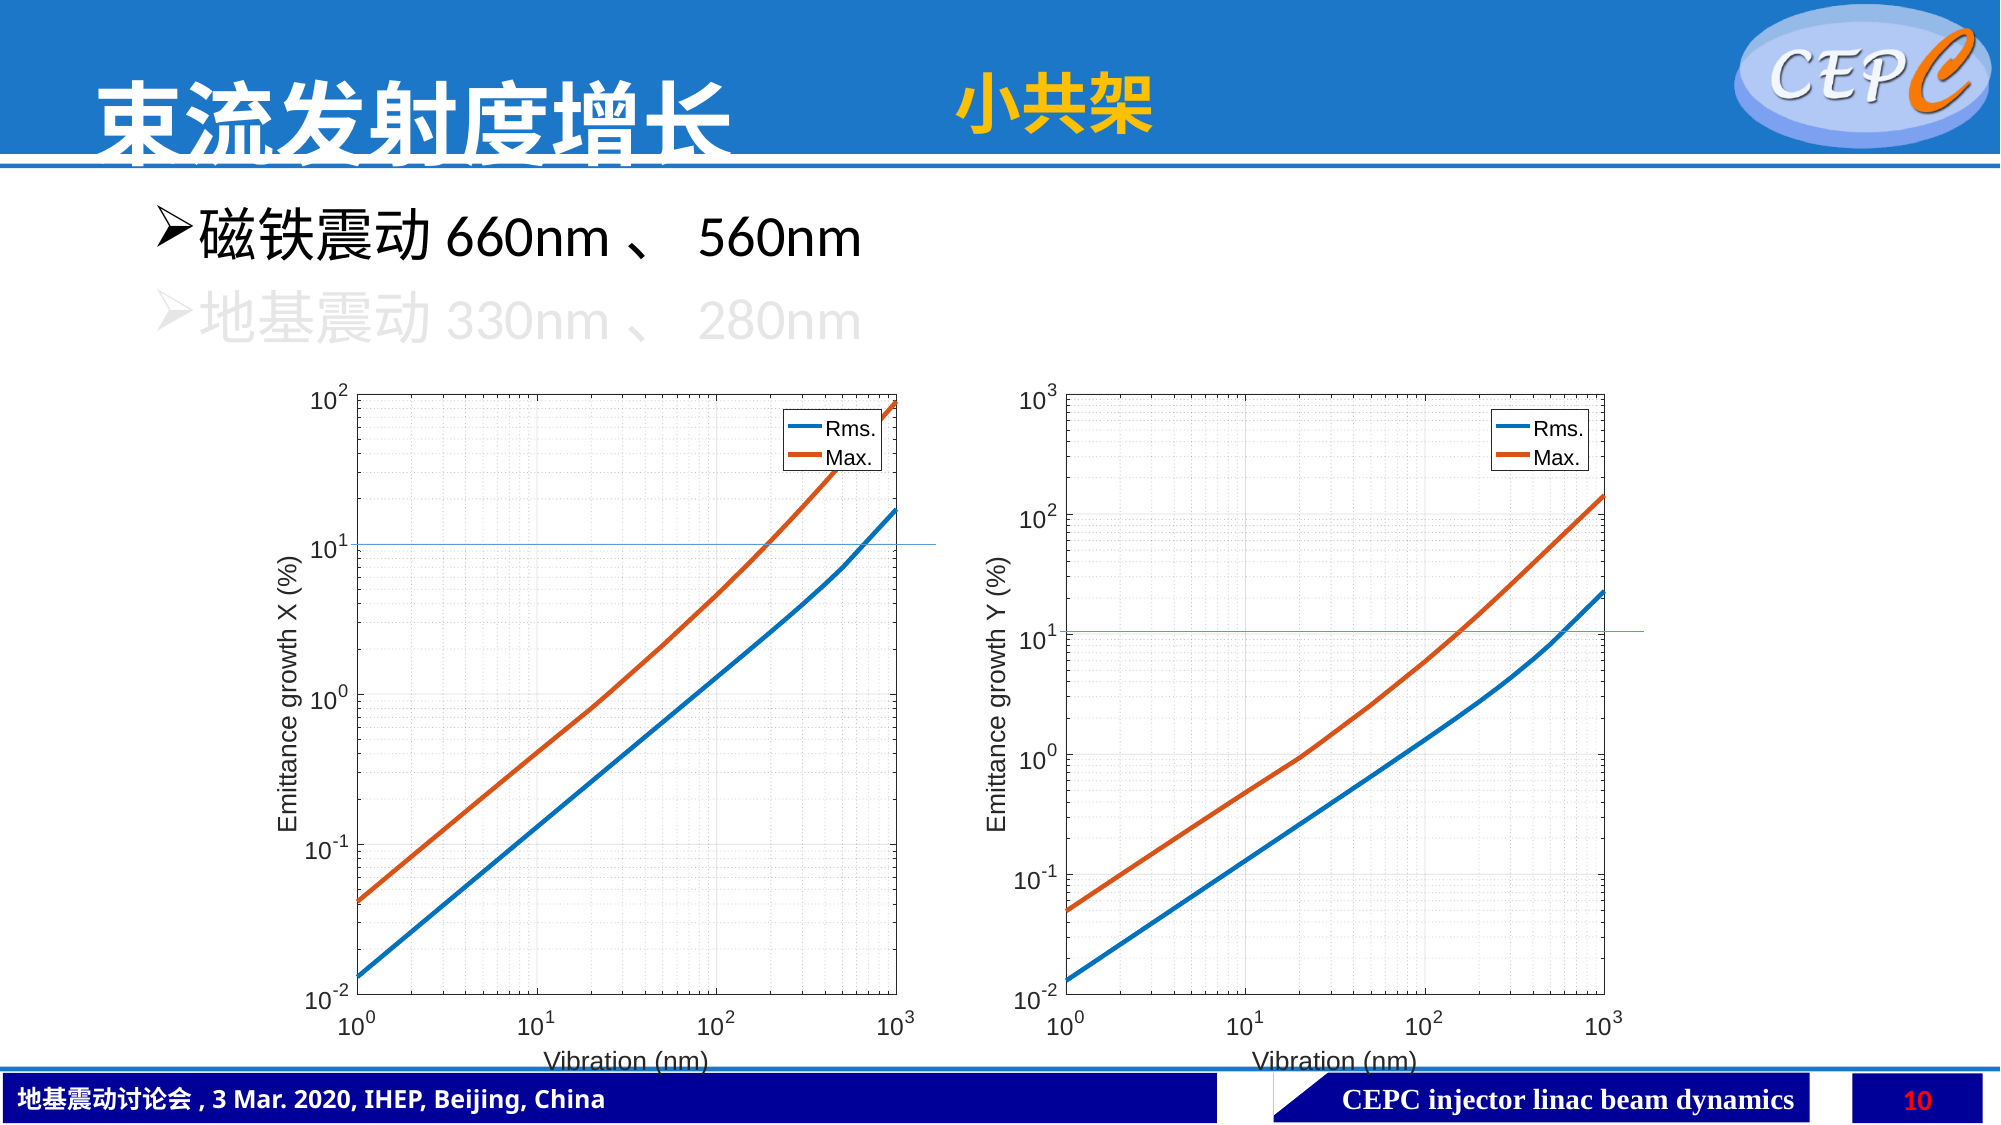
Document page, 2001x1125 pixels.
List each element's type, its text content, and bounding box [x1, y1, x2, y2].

picture [148, 338, 1756, 1075]
list 小共架 [939, 38, 1949, 152]
title 束流发射度增长 [77, 5, 870, 152]
picture [1728, 0, 1997, 154]
list 磁铁震动660nm、560nm 地基震动330nm、280nm [137, 198, 1863, 552]
